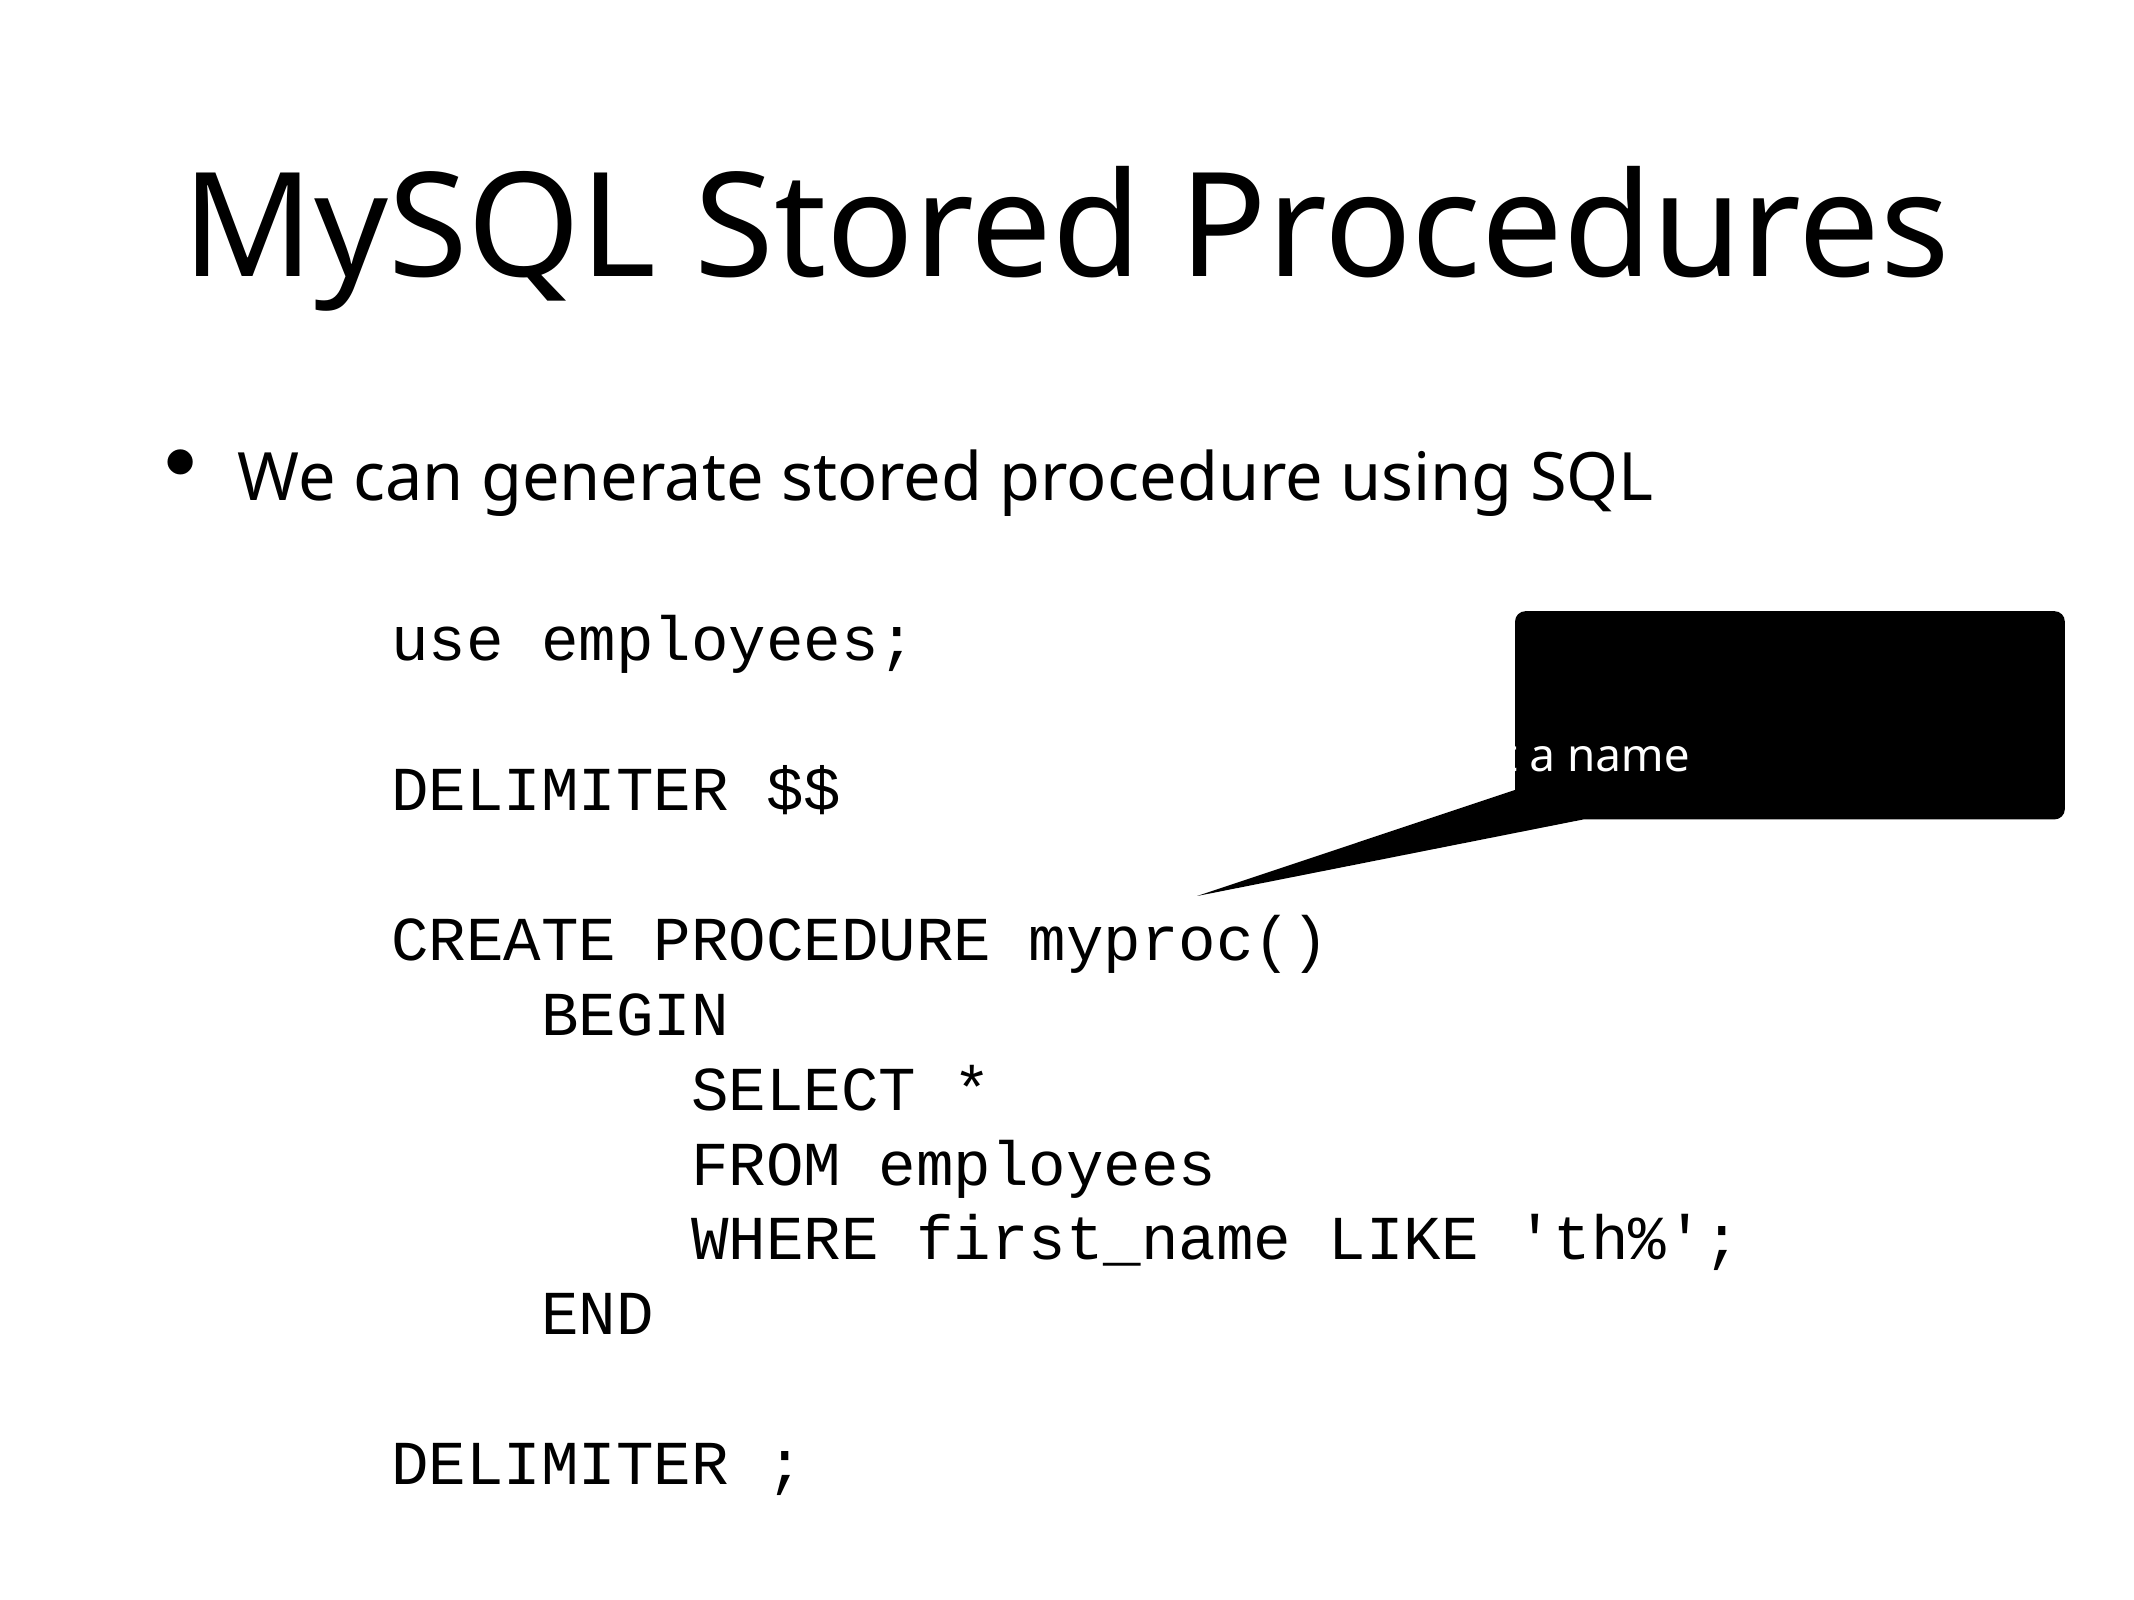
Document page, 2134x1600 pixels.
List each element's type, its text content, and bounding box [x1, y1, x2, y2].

text_box use employees; DELIMITER $$ CREATE PROCEDURE myproc() BEGIN SELECT * FROM employees WHERE first_name LIKE 'th%'; END DELIMITER ; [383, 589, 1750, 1506]
list We can generate stored procedure using SQL [155, 424, 1978, 1457]
title MySQL Stored Procedures [155, 41, 1978, 397]
text_box Need to give it a name [1197, 611, 2065, 896]
